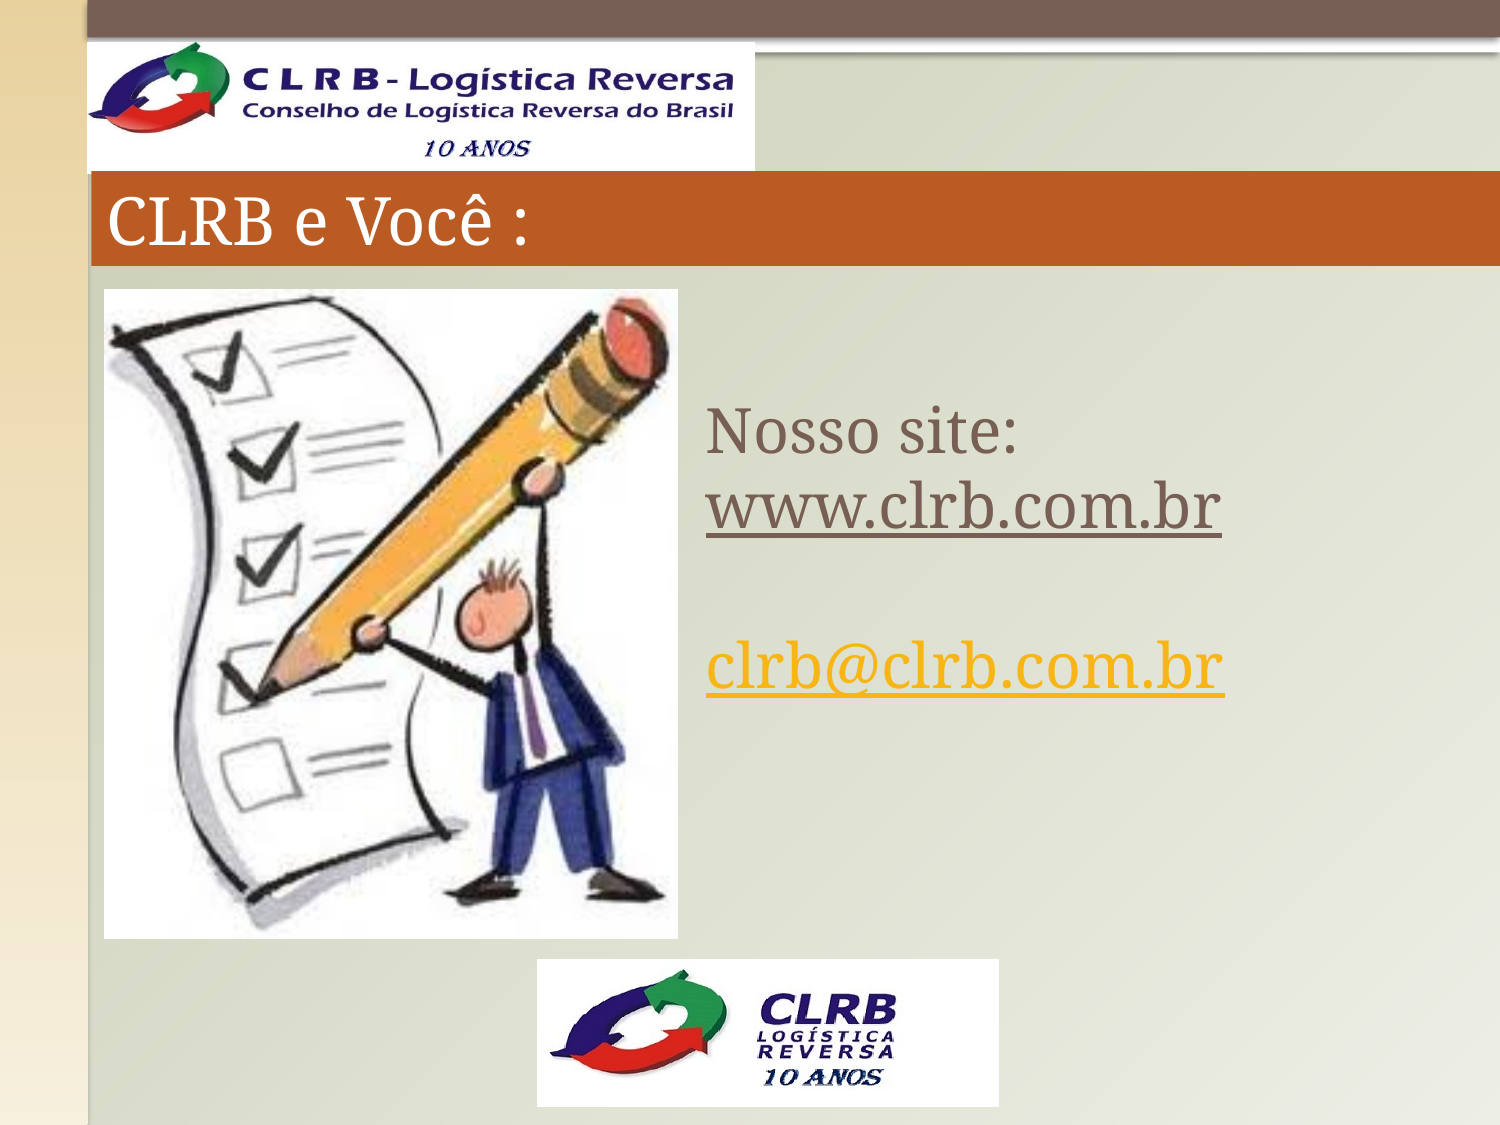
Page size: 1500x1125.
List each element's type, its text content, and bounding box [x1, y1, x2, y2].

picture [104, 289, 678, 939]
text_box CLRB e Você : [91, 171, 1500, 266]
picture [537, 959, 999, 1107]
picture [87, 42, 755, 174]
text_box Nosso site: www.clrb.com.br clrb@clrb.com.br [690, 383, 1353, 794]
